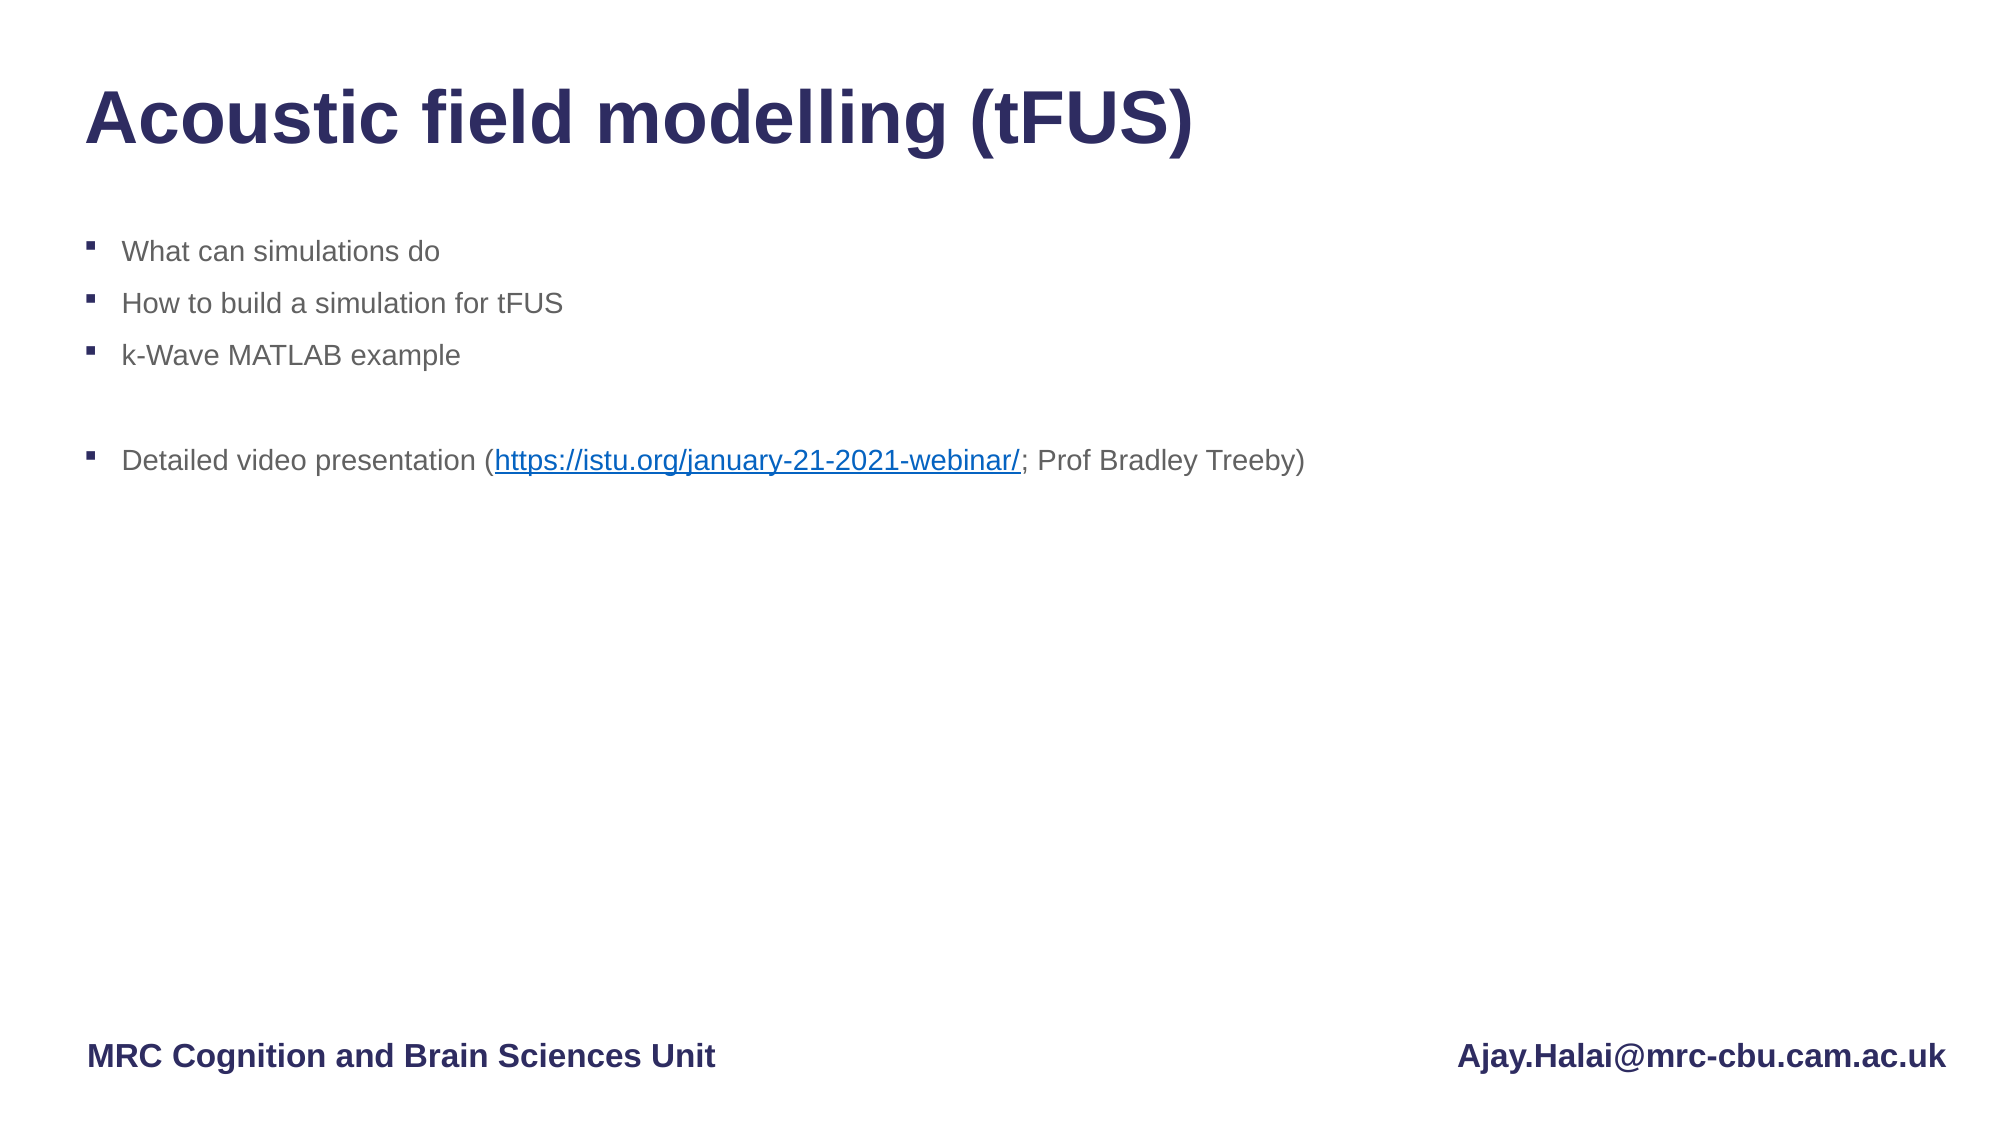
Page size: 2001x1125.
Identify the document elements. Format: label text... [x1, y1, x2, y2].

list What can simulations do How to build a simulation for tFUS k-Wave MATLAB example Detailed video presentation (https://istu.org/january-21-2021-webinar/; Prof Bradley Treeby) [69, 228, 1795, 943]
title Acoustic field modelling (tFUS) [69, 59, 1795, 179]
